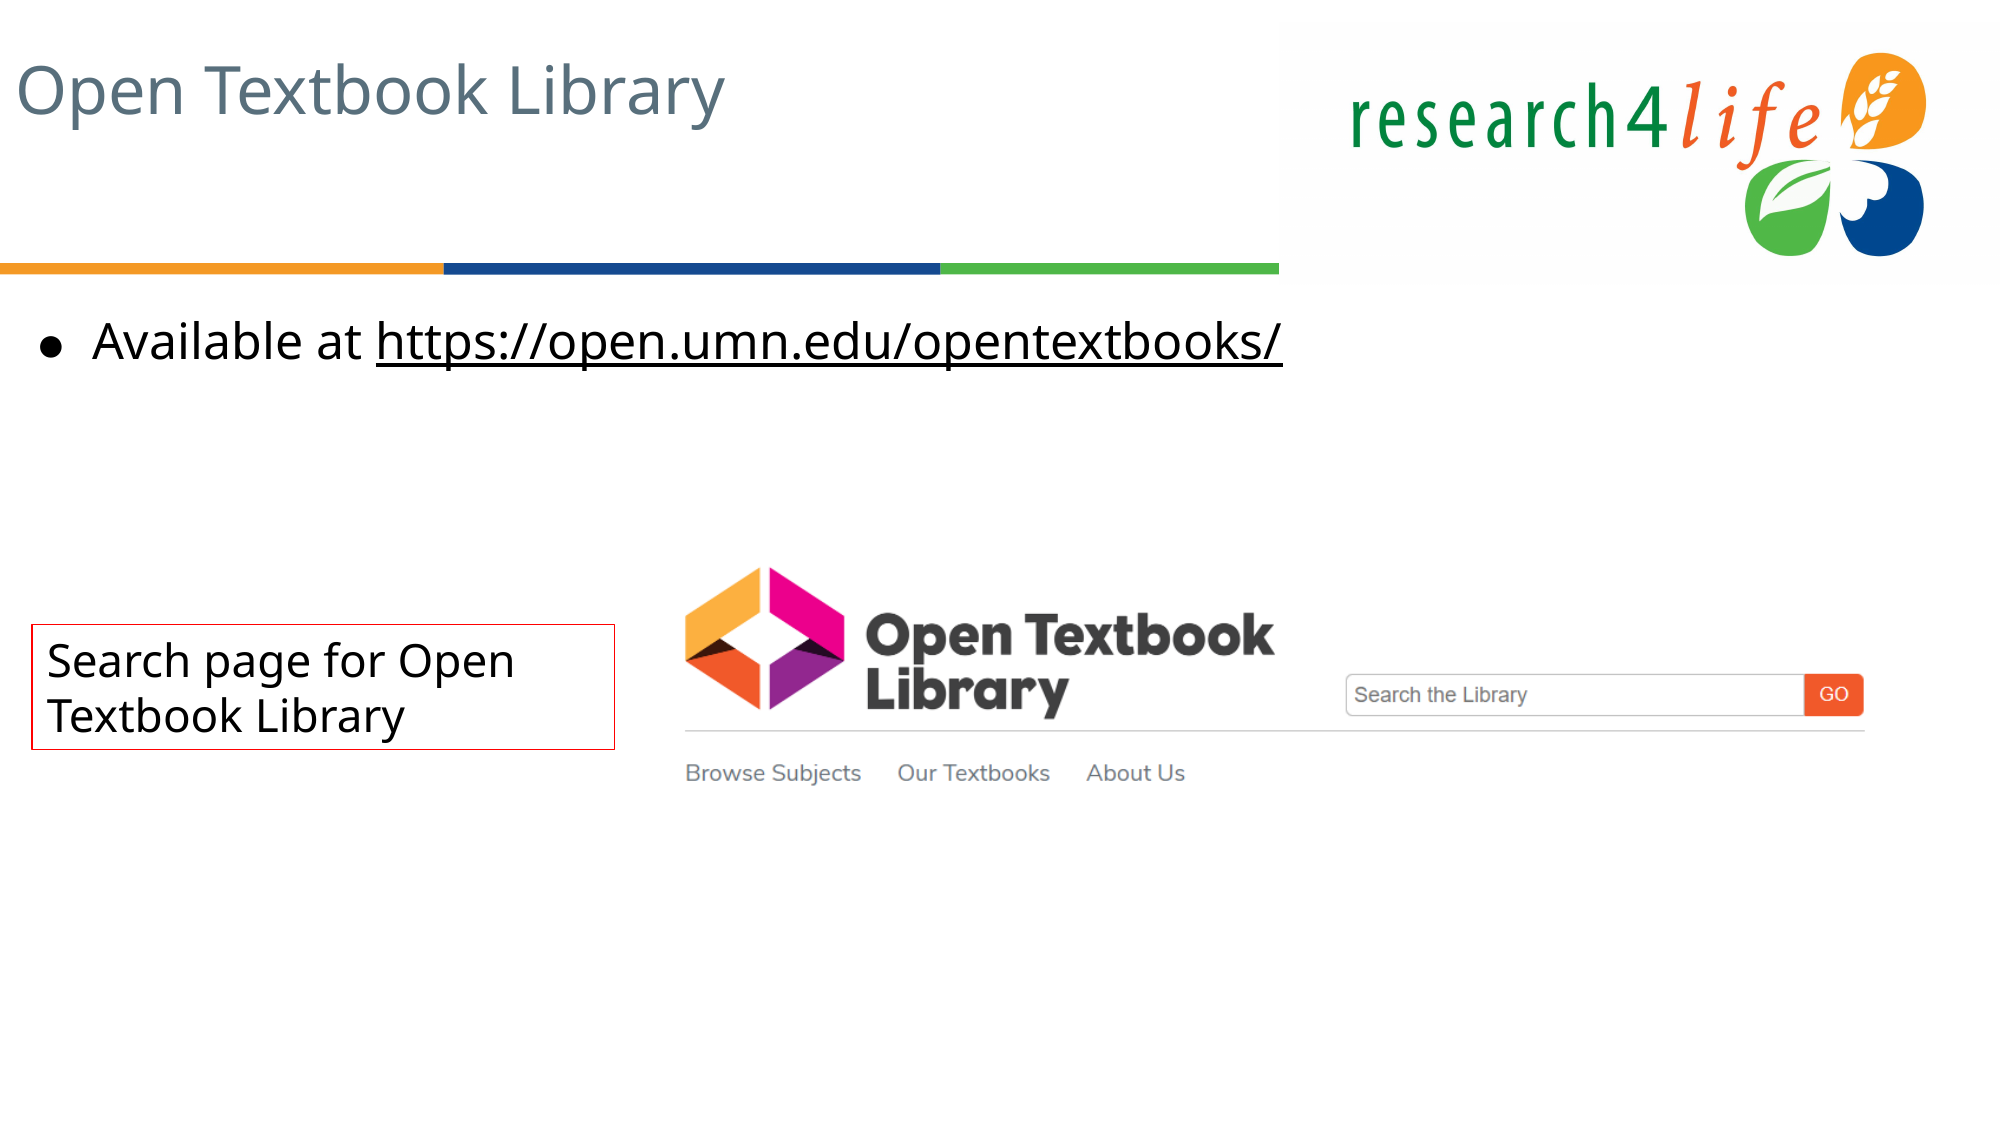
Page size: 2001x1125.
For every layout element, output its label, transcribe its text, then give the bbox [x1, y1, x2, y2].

picture [1279, 22, 2000, 285]
list Available at https://open.umn.edu/opentextbooks/ [0, 302, 1727, 399]
picture [658, 553, 1885, 816]
text_box Search page for Open Textbook Library [31, 624, 615, 750]
title Open Textbook Library [0, 49, 1200, 227]
